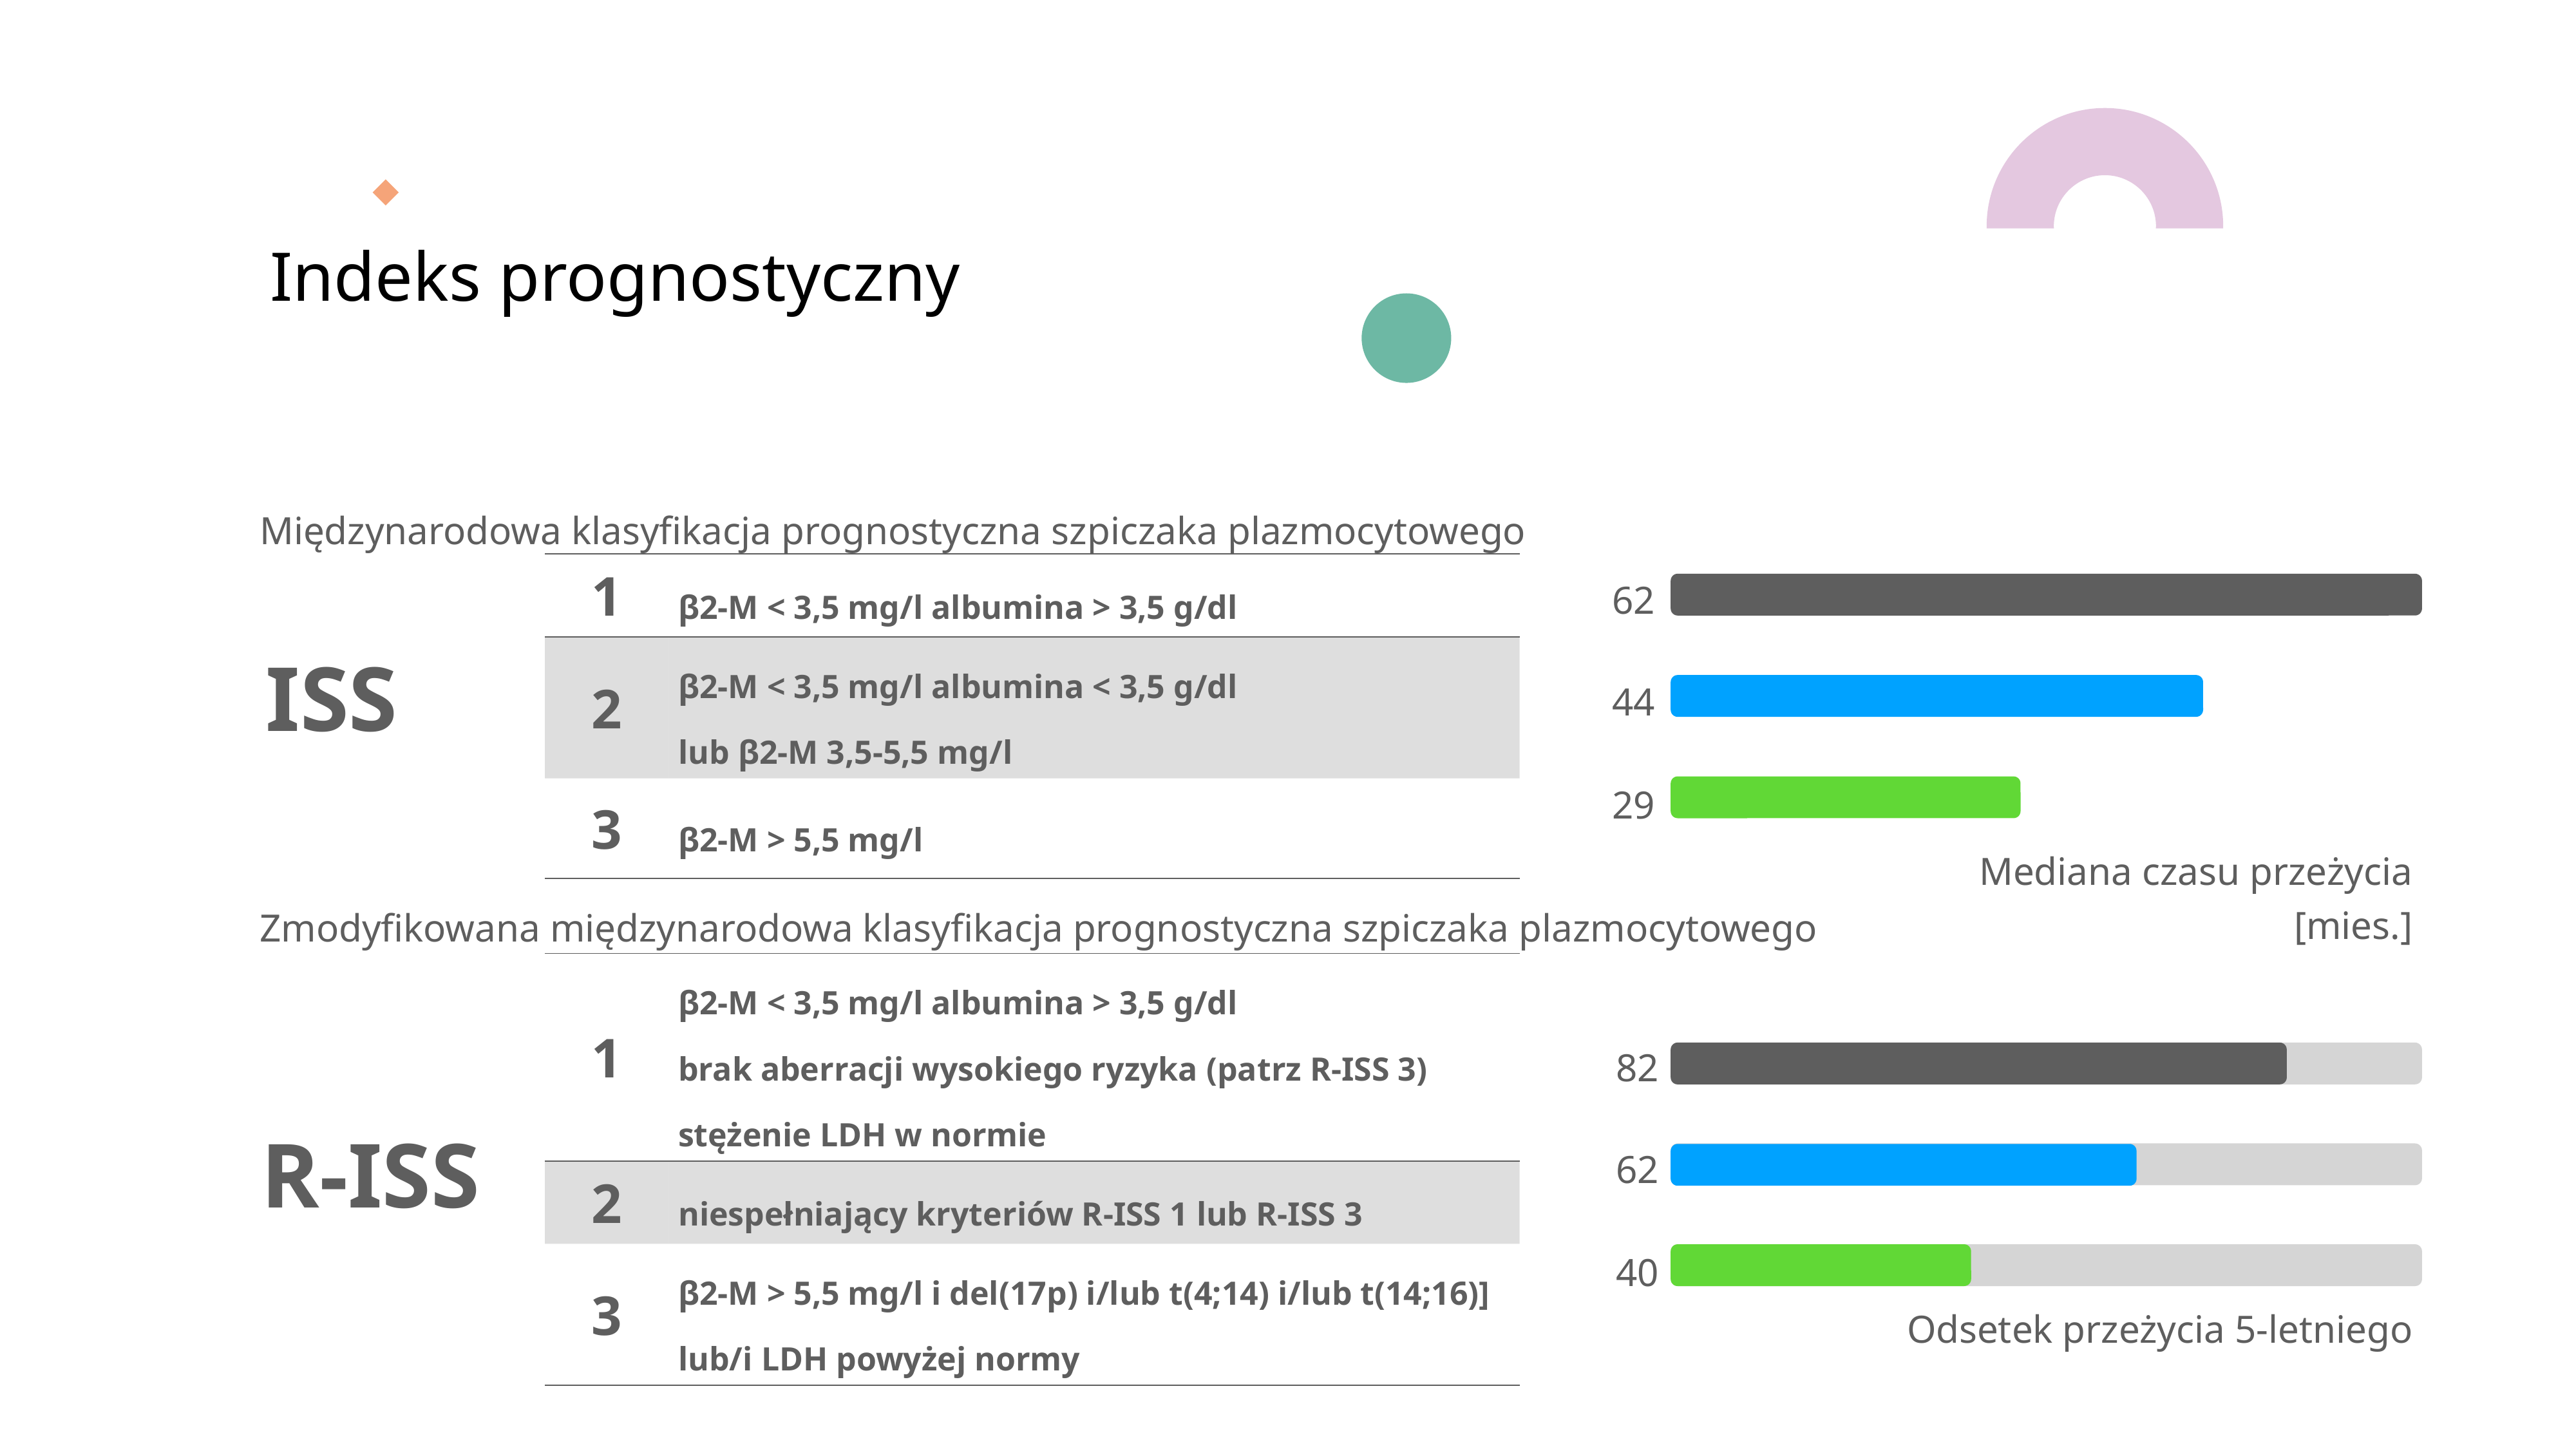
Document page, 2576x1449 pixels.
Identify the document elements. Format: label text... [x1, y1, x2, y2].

table_cell 3 [545, 1244, 668, 1385]
table_header 1 [545, 954, 668, 1160]
text_box [1671, 573, 2422, 616]
text_box [1671, 675, 2204, 717]
table_cell 2 [545, 638, 668, 779]
text_box [1671, 1244, 1971, 1287]
text_box 40 [1608, 1232, 1667, 1302]
text_box 44 [1605, 661, 1663, 731]
table_cell 2 [545, 1162, 668, 1244]
text_box 29 [1605, 764, 1663, 834]
table_header β2-M < 3,5 mg/l albumina > 3,5 g/dl [668, 557, 1520, 636]
text_box [1673, 1143, 2422, 1186]
table_cell β2-M > 5,5 mg/l [668, 779, 1520, 878]
text_box 62 [1605, 560, 1663, 629]
text_box [1671, 1144, 2137, 1186]
text_box 62 [1608, 1129, 1667, 1198]
title Indeks prognostyczny [269, 208, 2307, 341]
text_box [1965, 1244, 2422, 1287]
text_box [1671, 1042, 2287, 1084]
table_cell 3 [545, 779, 668, 878]
text_box [1671, 776, 2021, 819]
text_box R-ISS [253, 1090, 488, 1233]
table_header 1 [545, 557, 668, 636]
table_header β2-M < 3,5 mg/l albumina > 3,5 g/dl brak aberracji wysokiego ryzyka (patrz R-ISS 3) stężenie LDH w normie [668, 954, 1520, 1160]
table_cell niespełniający kryteriów R-ISS 1 lub R-ISS 3 [668, 1162, 1520, 1244]
text_box Zmodyfikowana międzynarodowa klasyfikacja prognostyczna szpiczaka plazmocytowego [250, 890, 1919, 954]
table_cell β2-M < 3,5 mg/l albumina < 3,5 g/dl lub β2-M 3,5-5,5 mg/l [668, 638, 1520, 779]
text_box ISS [258, 614, 406, 757]
text_box Mediana czasu przeżycia [mies.] [1855, 833, 2422, 952]
text_box Odsetek przeżycia 5-letniego [1855, 1292, 2422, 1356]
text_box [2281, 1042, 2422, 1084]
text_box Międzynarodowa klasyfikacja prognostyczna szpiczaka plazmocytowego [250, 493, 1539, 557]
table_cell β2-M > 5,5 mg/l i del(17p) i/lub t(4;14) i/lub t(14;16)] lub/i LDH powyżej normy [668, 1244, 1520, 1385]
text_box 82 [1608, 1027, 1667, 1097]
